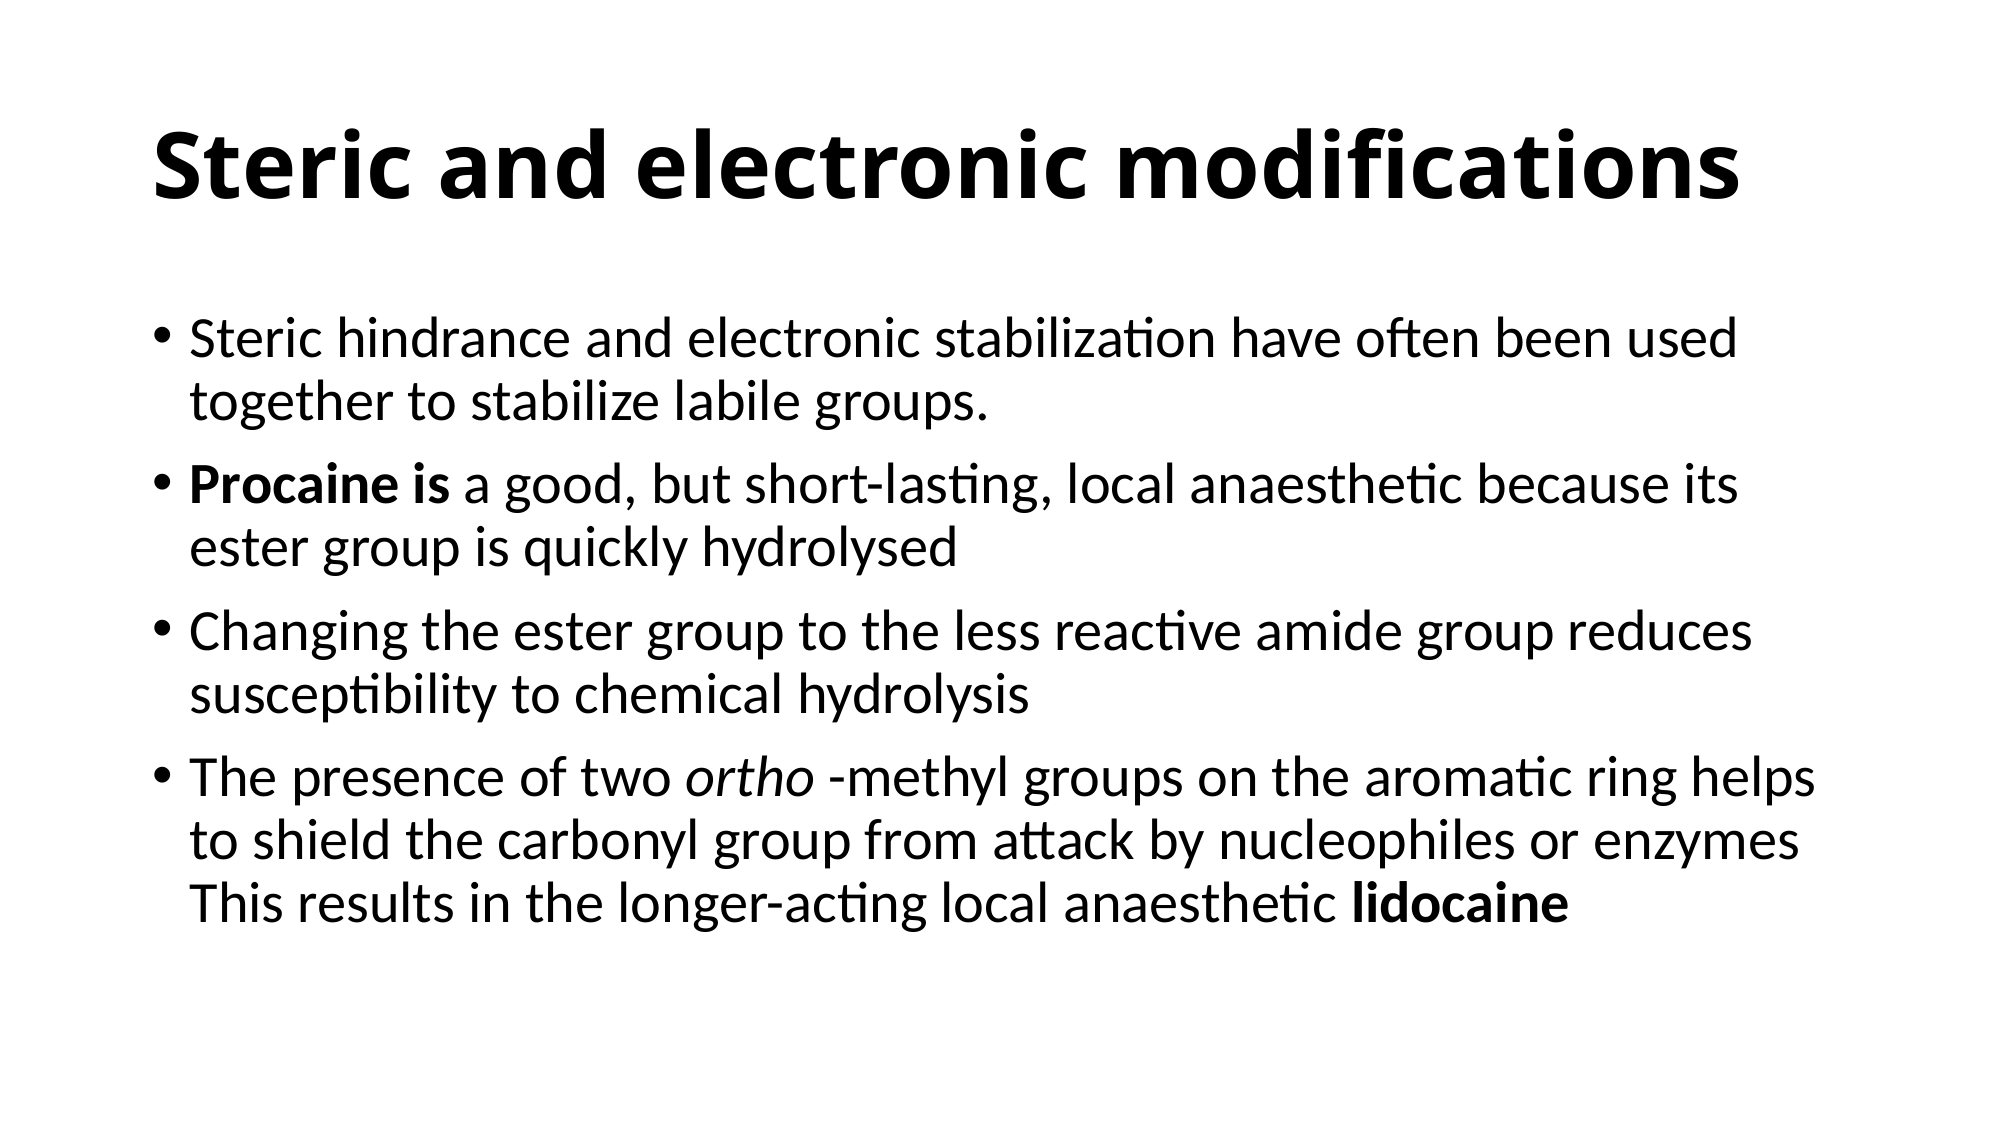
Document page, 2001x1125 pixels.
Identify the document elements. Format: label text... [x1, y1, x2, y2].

list Steric hindrance and electronic stabilization have often been used together to stabilize labile groups. Procaine is a good, but short-lasting, local anaesthetic because its ester group is quickly hydrolysed Changing the ester group to the less reactive amide group reduces susceptibility to chemical hydrolysis The presence of two ortho -methyl groups on the aromatic ring helps to shield the carbonyl group from attack by nucleophiles or enzymes This results in the longer-acting local anaesthetic lidocaine [137, 299, 1863, 1014]
title Steric and electronic modifications [137, 59, 1863, 278]
